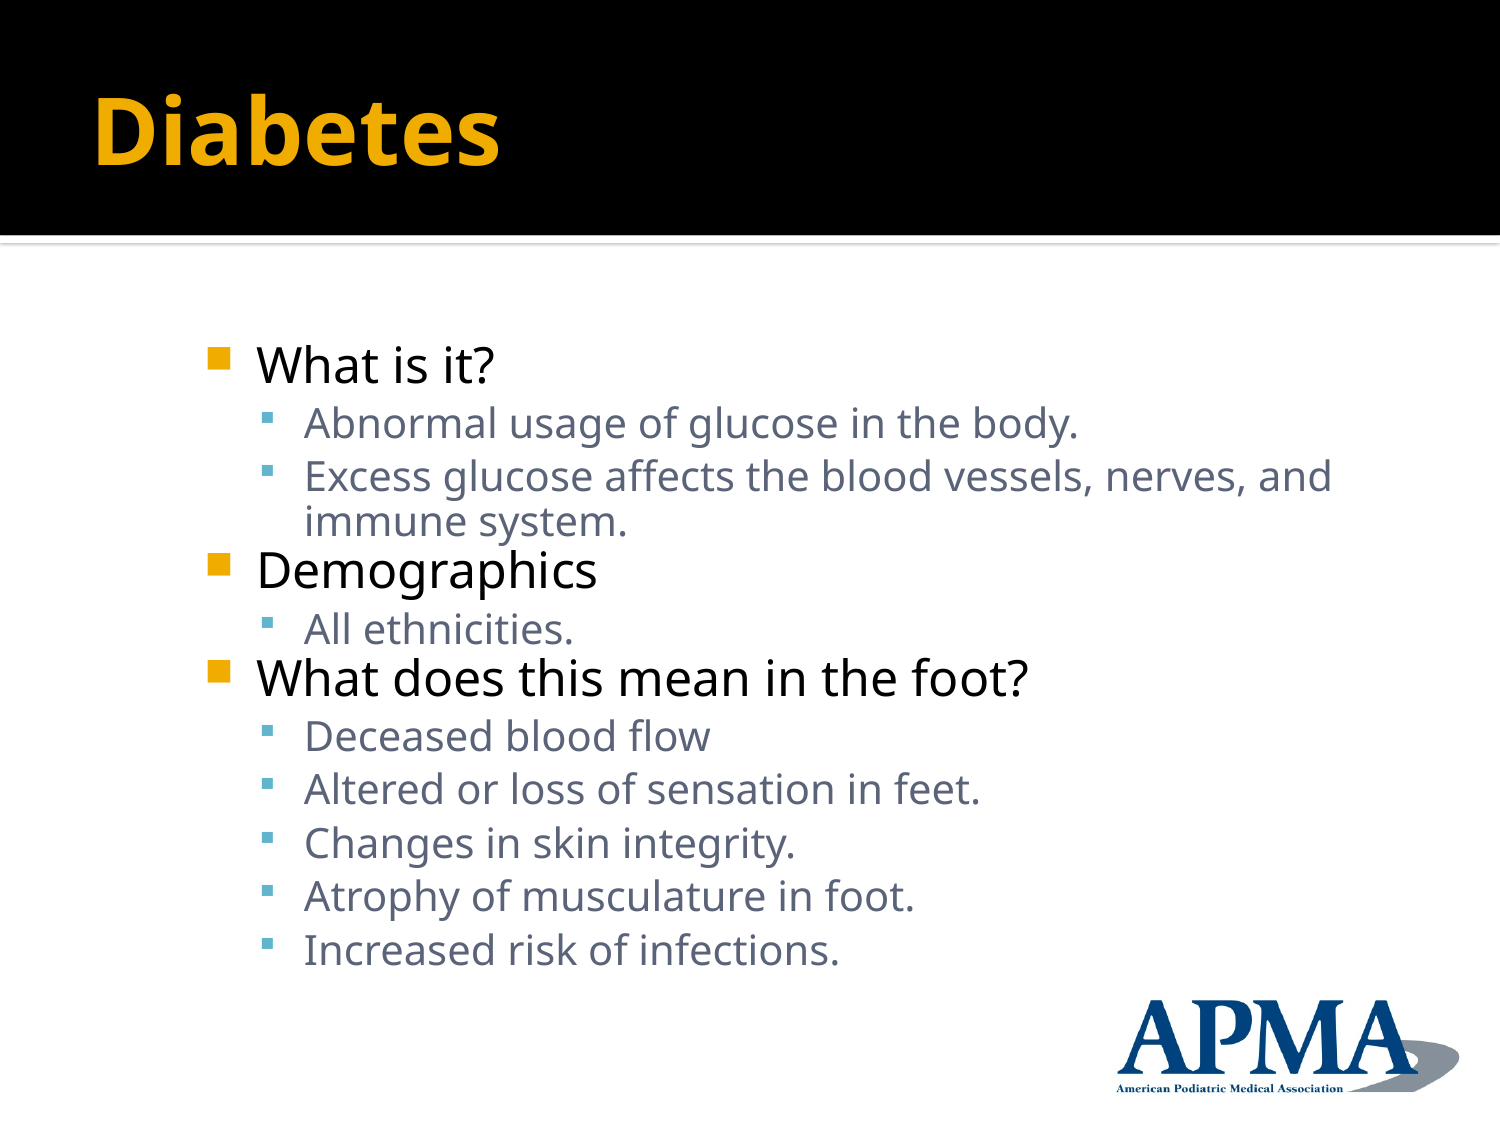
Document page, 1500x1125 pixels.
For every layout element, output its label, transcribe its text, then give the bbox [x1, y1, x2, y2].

picture [1112, 987, 1463, 1105]
list What is it? Abnormal usage of glucose in the body. Excess glucose affects the blood vessels, nerves, and immune system. Demographics All ethnicities. What does this mean in the foot? Deceased blood flow Altered or loss of sensation in feet. Changes in skin integrity. Atrophy of musculature in foot. Increased risk of infections. [174, 324, 1413, 1025]
title Diabetes [75, 25, 1425, 231]
